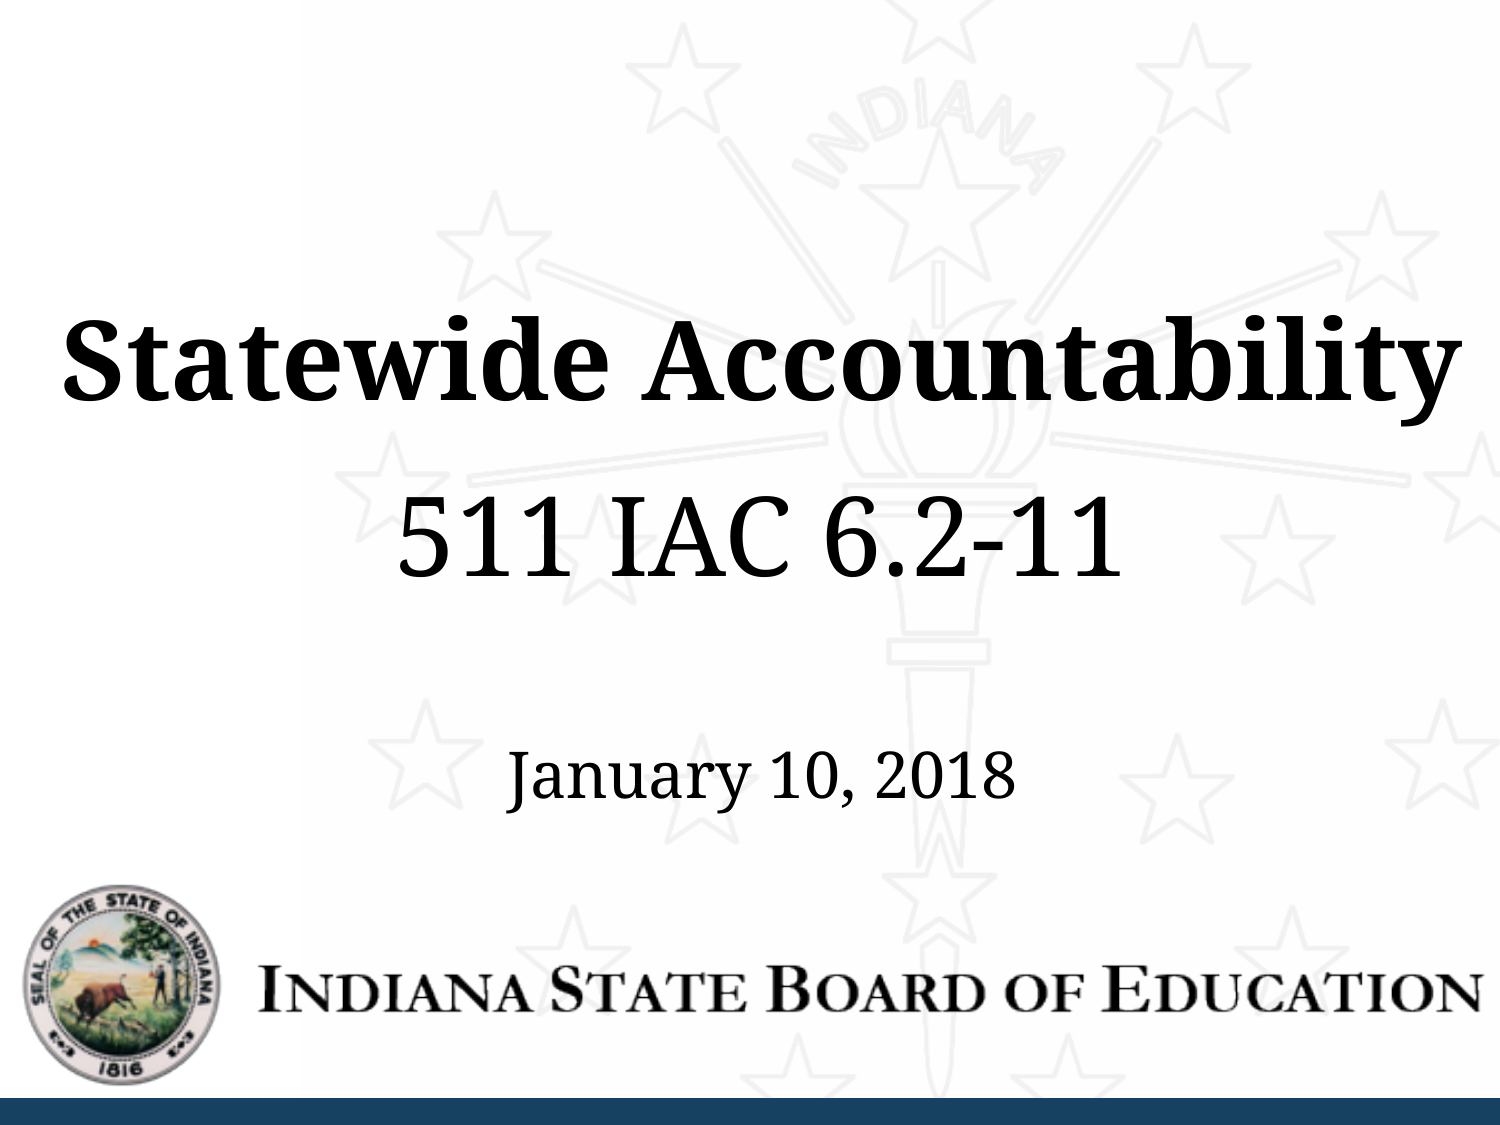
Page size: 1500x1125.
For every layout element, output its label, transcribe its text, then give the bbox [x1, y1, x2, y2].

picture [0, 874, 1500, 1100]
text_box Statewide Accountability 511 IAC 6.2-11 January 10, 2018 [37, 99, 1488, 875]
